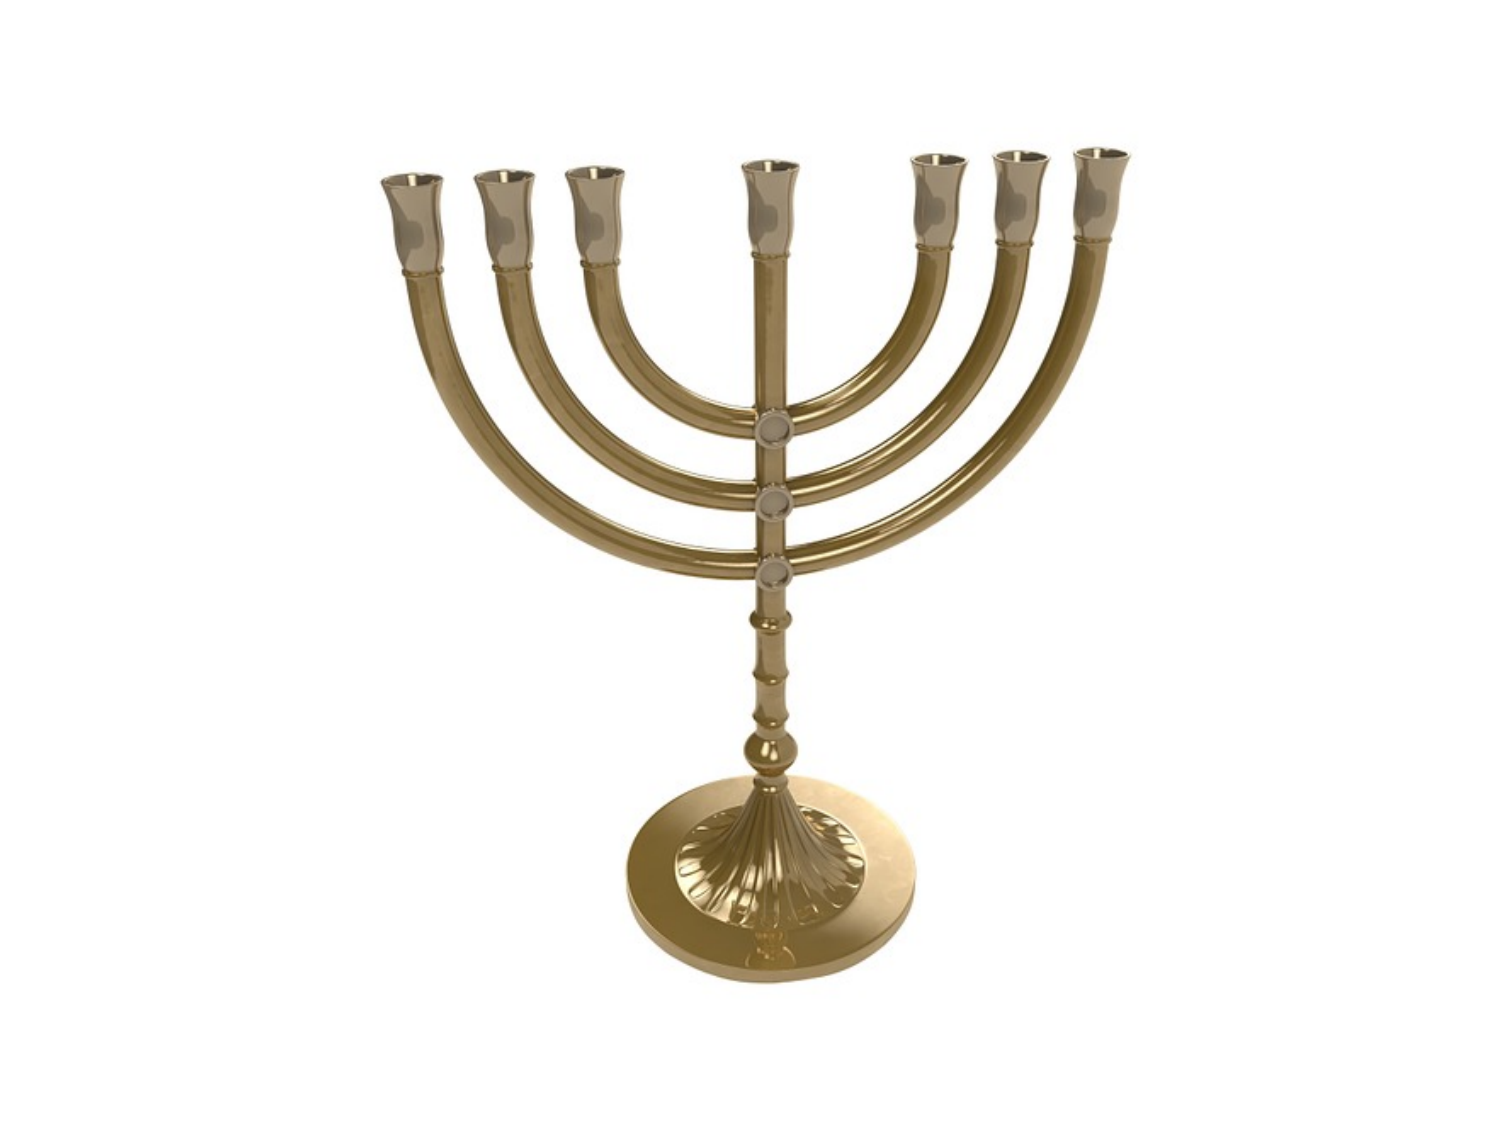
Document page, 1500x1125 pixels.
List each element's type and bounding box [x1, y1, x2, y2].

picture [306, 111, 1219, 1023]
